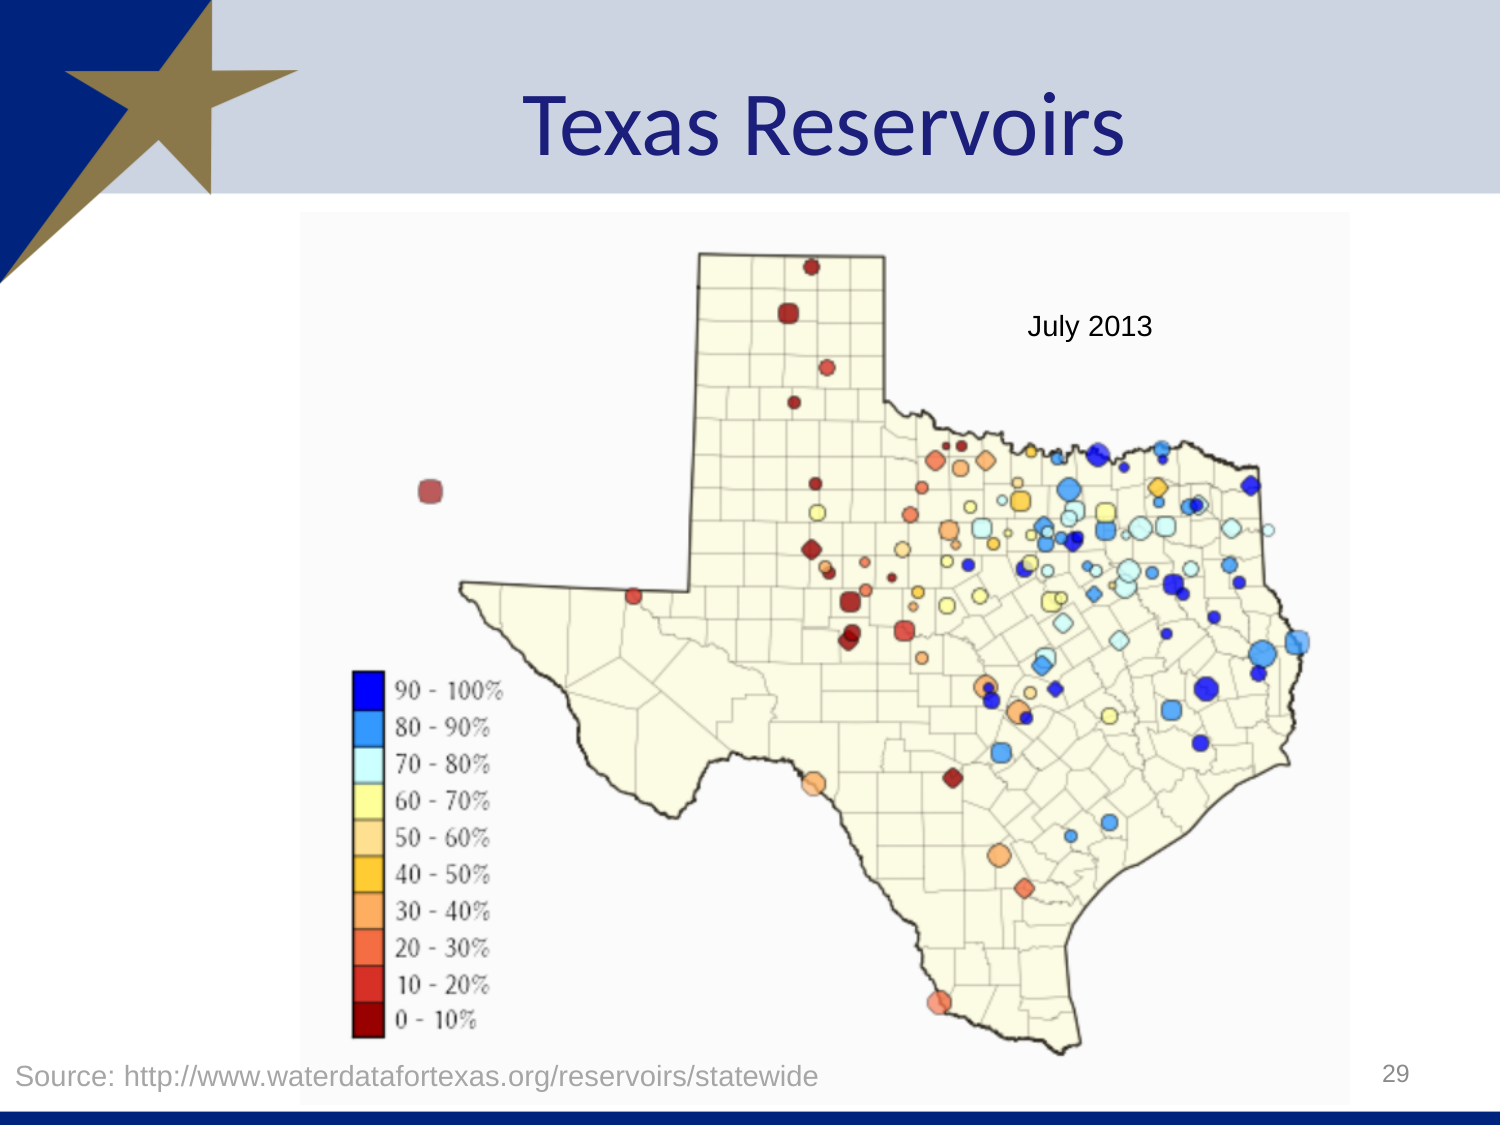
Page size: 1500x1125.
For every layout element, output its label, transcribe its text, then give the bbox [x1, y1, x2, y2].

text_box Source: http://www.waterdatafortexas.org/reservoirs/statewide [0, 1049, 294, 1100]
title Texas Reservoirs [262, 37, 1388, 200]
picture [0, 0, 1500, 1125]
slide_number 29 [1354, 1042, 1425, 1103]
